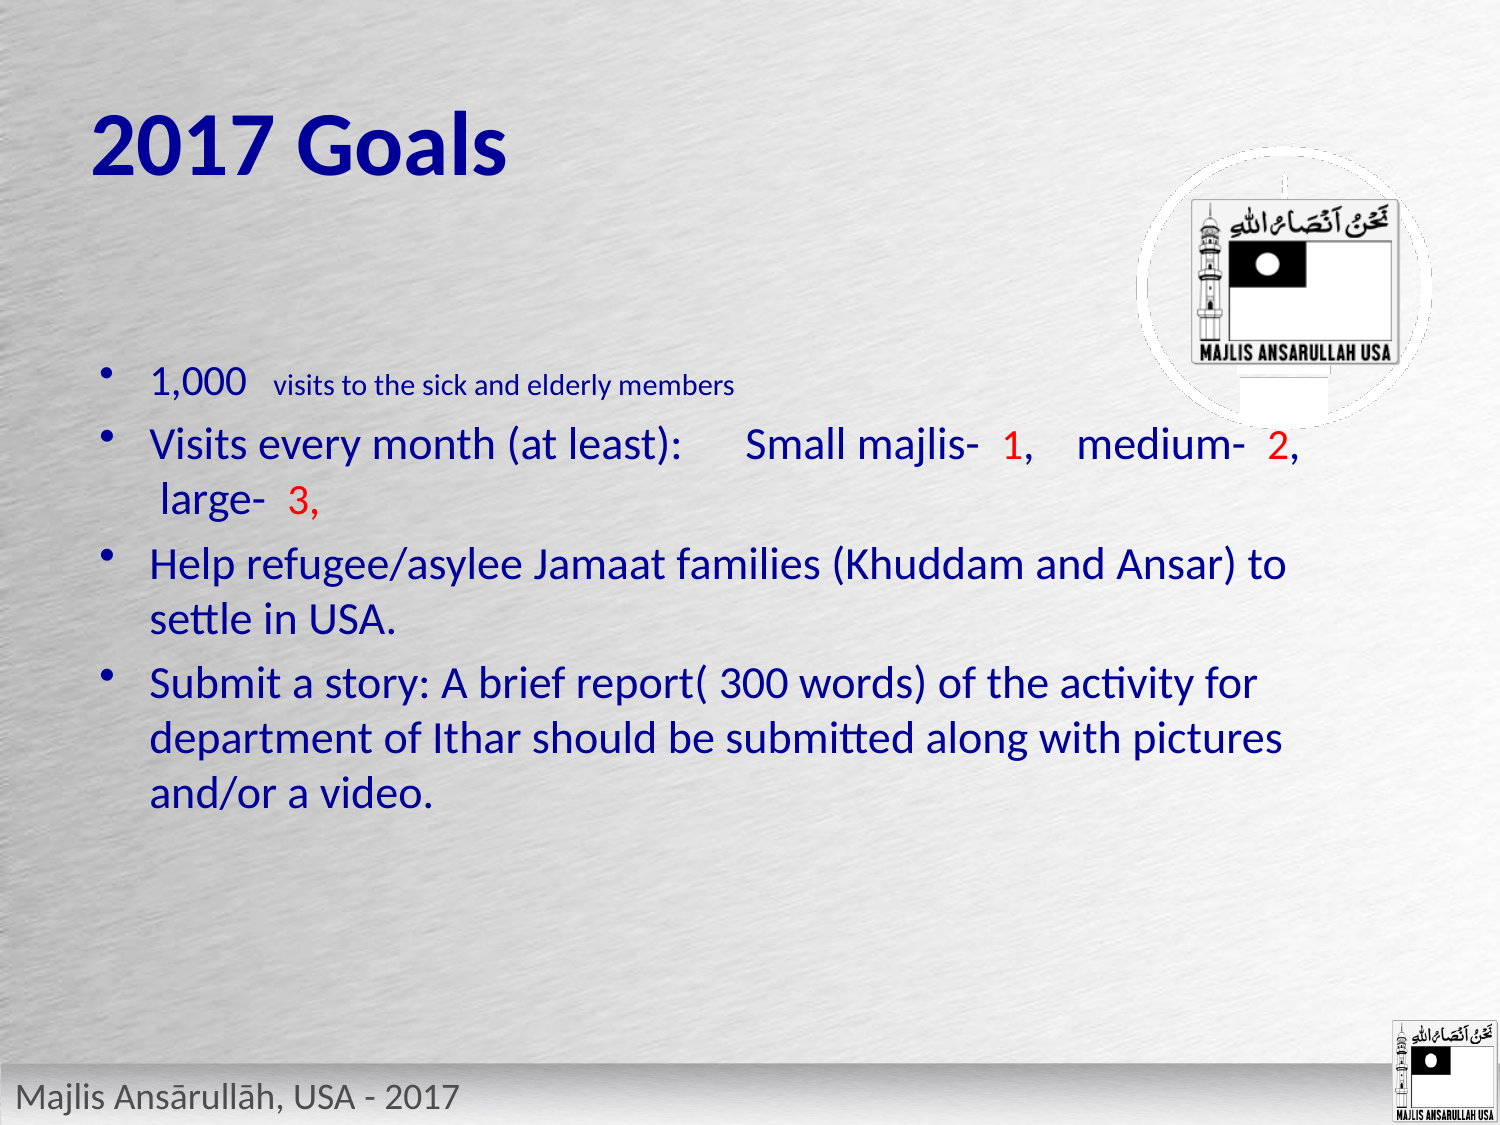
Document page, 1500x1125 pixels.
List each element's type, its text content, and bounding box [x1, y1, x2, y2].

picture [0, 0, 1500, 1125]
list 1,000 visits to the sick and elderly members Visits every month (at least): Small majlis- 1, medium- 2, large- 3, Help refugee/asylee Jamaat families (Khuddam and Ansar) to settle in USA. Submit a story: A brief report( 300 words) of the activity for department of Ithar should be submitted along with pictures and/or a video. [84, 345, 1364, 830]
title 2017 Goals [75, 45, 1425, 233]
